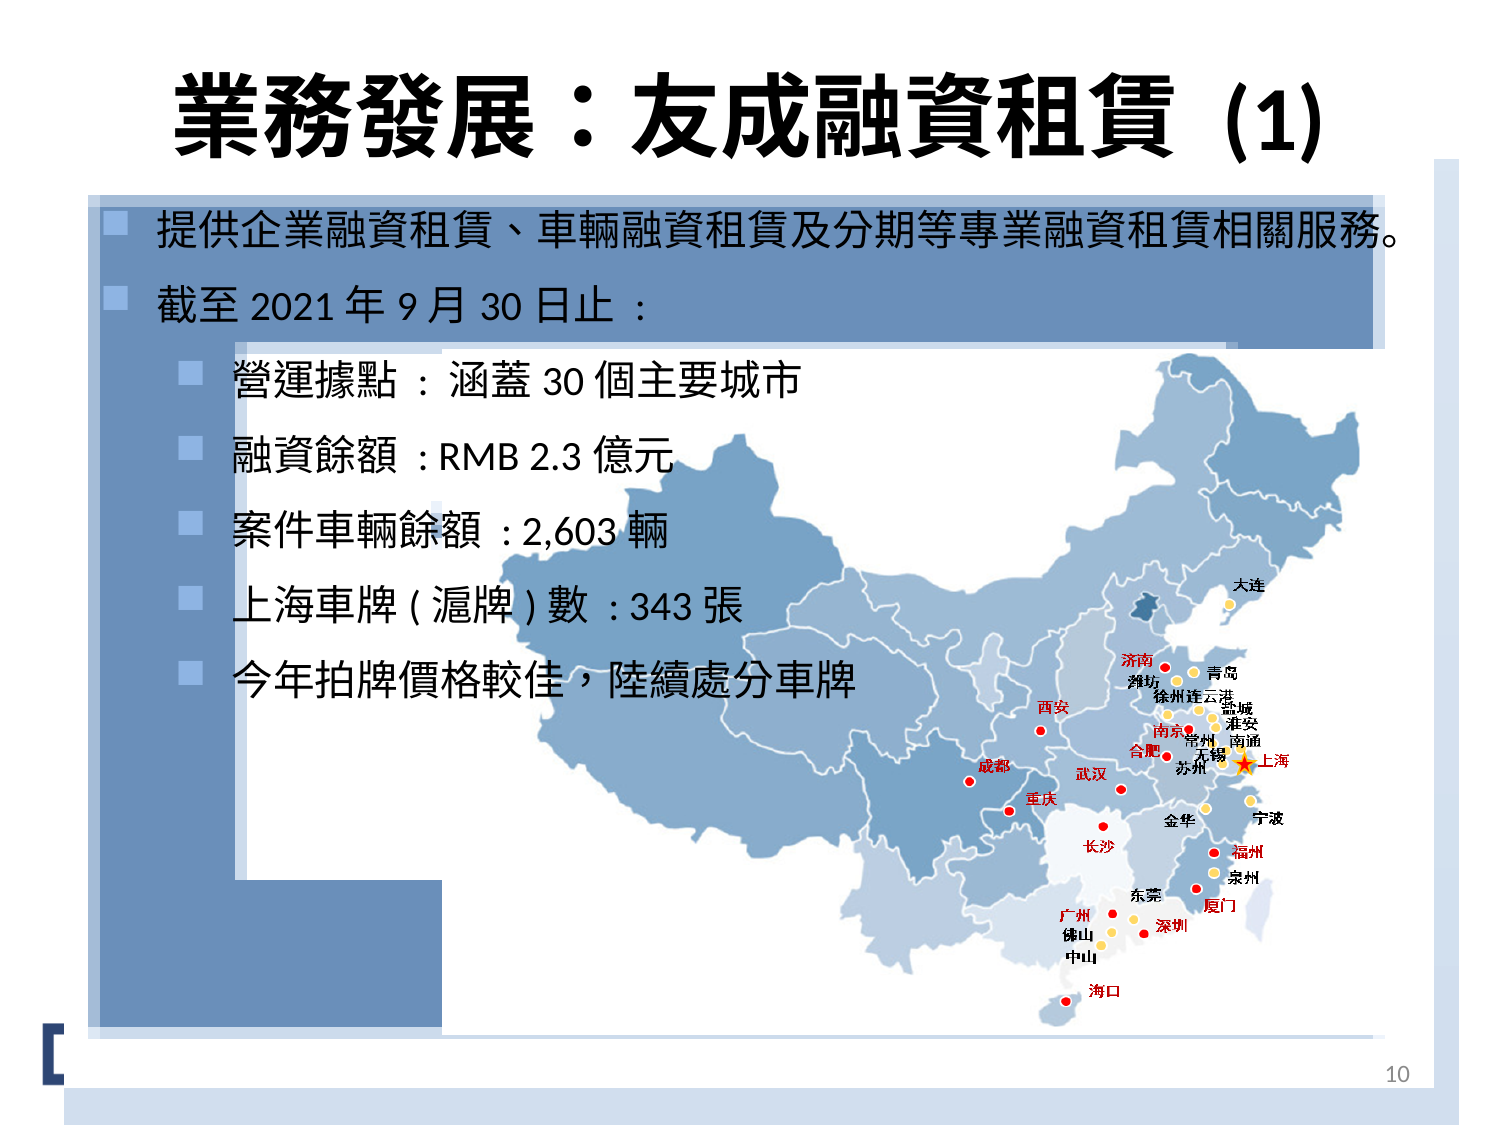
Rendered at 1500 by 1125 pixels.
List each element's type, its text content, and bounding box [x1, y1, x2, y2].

picture [442, 349, 1424, 1036]
title 業務發展：友成融資租賃 (1) [73, 30, 1424, 197]
slide_number 10 [1074, 1043, 1425, 1103]
picture [29, 1011, 64, 1098]
text_box 提供企業融資租賃、車輛融資租賃及分期等專業融資租賃相關服務。 截至2021年9月30日止 : 營運據點 : 涵蓋30個主要城市 融資餘額 : RMB 2.3億元 案件車輛餘額 : 2,603輛 上海車牌(滬牌)數 : 343張 今年拍牌價格較佳，陸續處分車牌 [85, 196, 1397, 1024]
